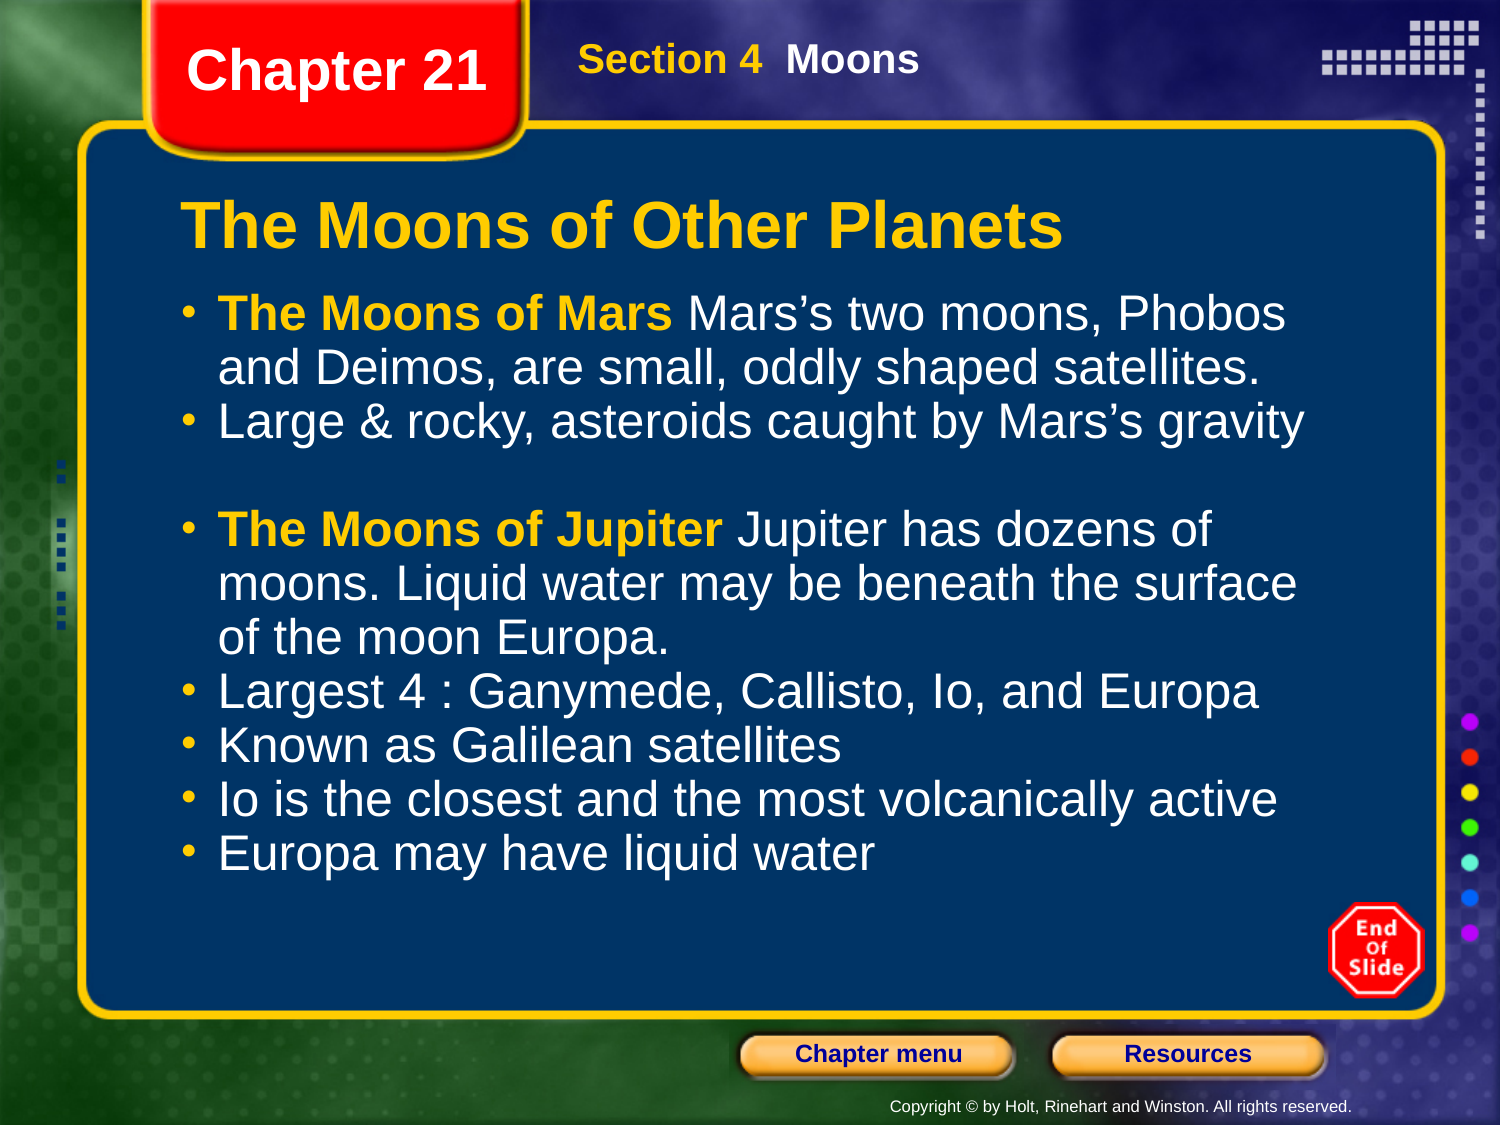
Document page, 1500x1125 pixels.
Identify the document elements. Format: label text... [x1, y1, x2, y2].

picture [0, 0, 1500, 1125]
text_box Section 4 Moons [562, 24, 1322, 90]
text_box The Moons of Mars Mars’s two moons, Phobos and Deimos, are small, oddly shaped satellites. Large & rocky, asteroids caught by Mars’s gravity The Moons of Jupiter Jupiter has dozens of moons. Liquid water may be beneath the surface of the moon Europa. Largest 4 : Ganymede, Callisto, Io, and Europa Known as Galilean satellites Io is the closest and the most volcanically active Europa may have liquid water [165, 280, 1344, 889]
text_box The Moons of Other Planets [165, 174, 1425, 270]
text_box Chapter 21 [171, 24, 503, 110]
